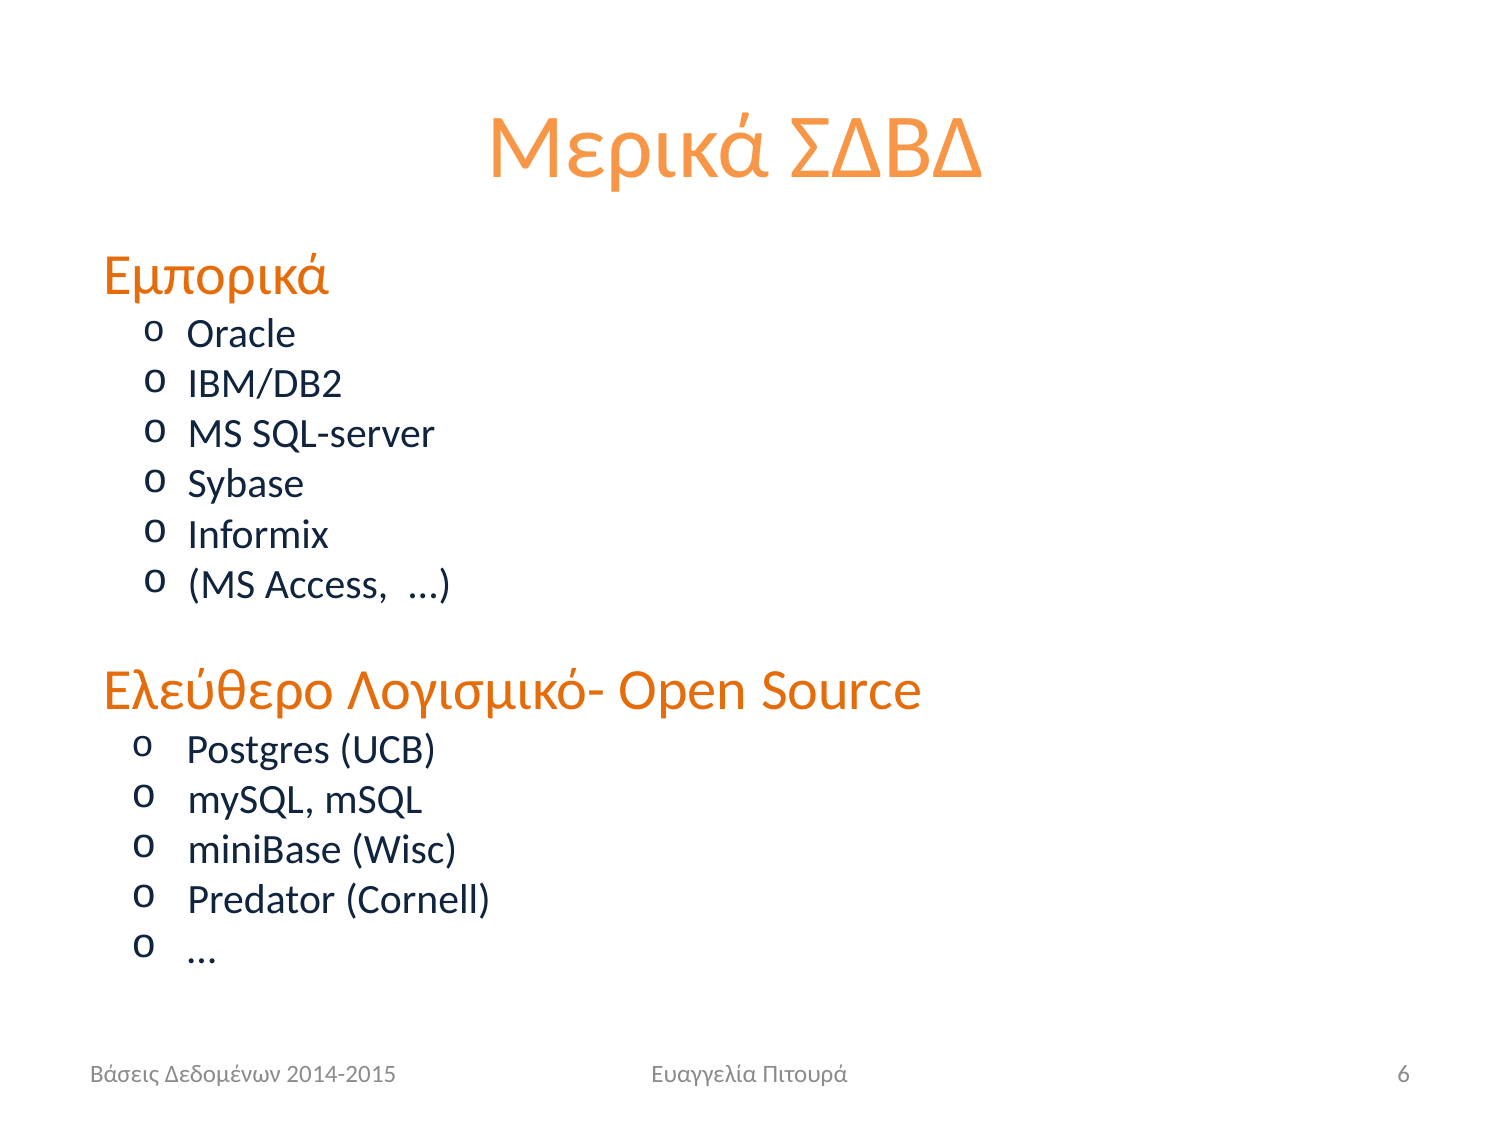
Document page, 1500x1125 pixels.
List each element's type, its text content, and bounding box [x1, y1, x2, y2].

text_box Εμπορικά Oracle IBM/DB2 MS SQL-server Sybase Informix (MS Access, ...) Ελεύθερο Λογισμικό- Open Source Postgres (UCB) mySQL, mSQL miniBase (Wisc) Predator (Cornell) … [88, 235, 1258, 979]
slide_number Βάσεις Δεδομένων 2014-2015 [75, 1042, 425, 1103]
footer Ευαγγελία Πιτουρά [512, 1042, 988, 1103]
text_box Μερικά ΣΔΒΔ [60, 47, 1411, 235]
slide_number 6 [1074, 1042, 1425, 1103]
